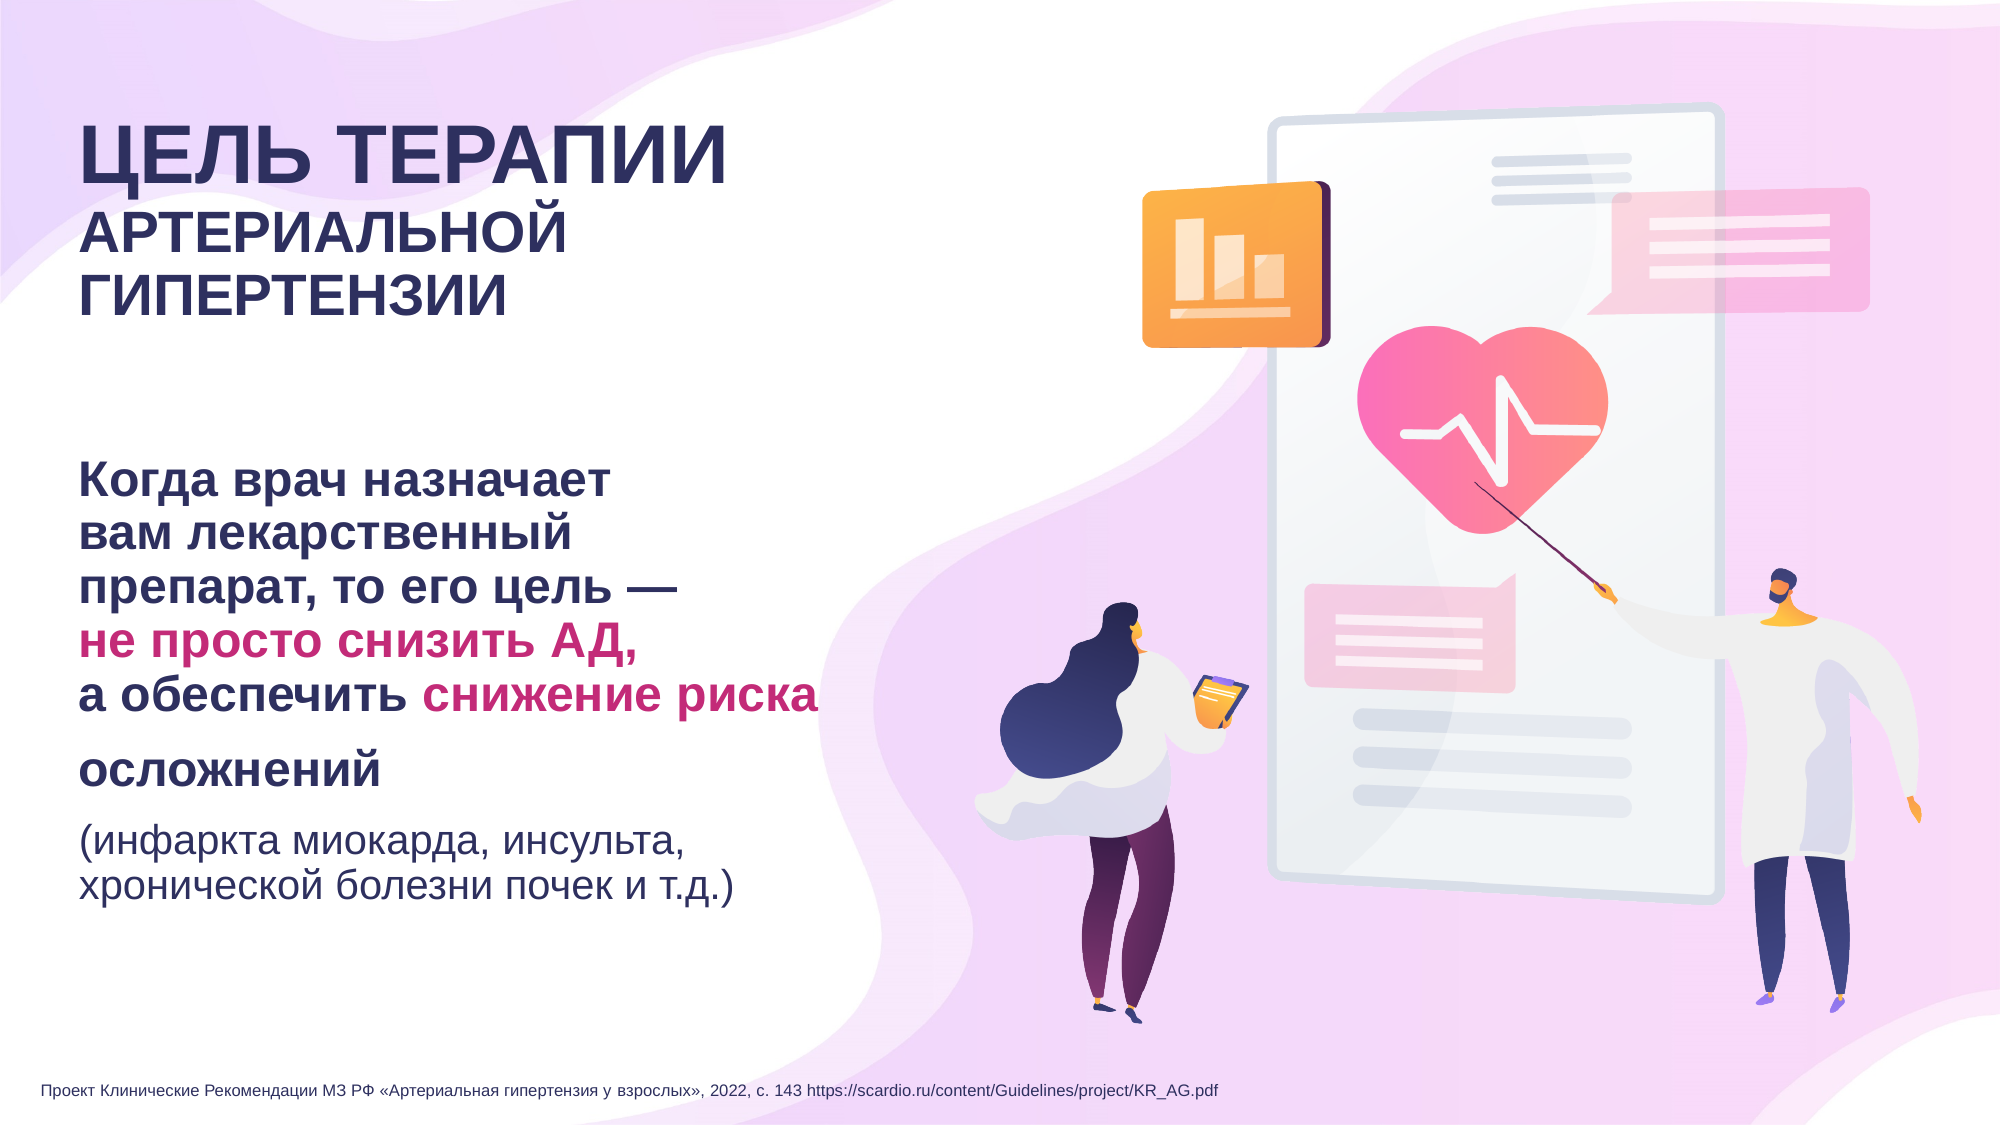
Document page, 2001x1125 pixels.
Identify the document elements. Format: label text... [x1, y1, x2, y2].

text_box Проект Клинические Рекомендации МЗ РФ «Артериальная гипертензия у взрослых», 2022, с. 143 https://scardio.ru/content/Guidelines/project/KR_AG.pdf [40, 1066, 1386, 1115]
list Когда врач назначает вам лекарственный препарат, то его цель — не просто снизить АД, а обеспечить снижение риска осложнений (инфаркта миокарда, инсульта, хронической болезни почек и т.д.) [78, 452, 1922, 1125]
title ЦЕЛЬ ТЕРАПИИ АРТЕРИАЛЬНОЙ ГИПЕРТЕНЗИИ [78, 101, 974, 339]
picture [0, 0, 2000, 1125]
